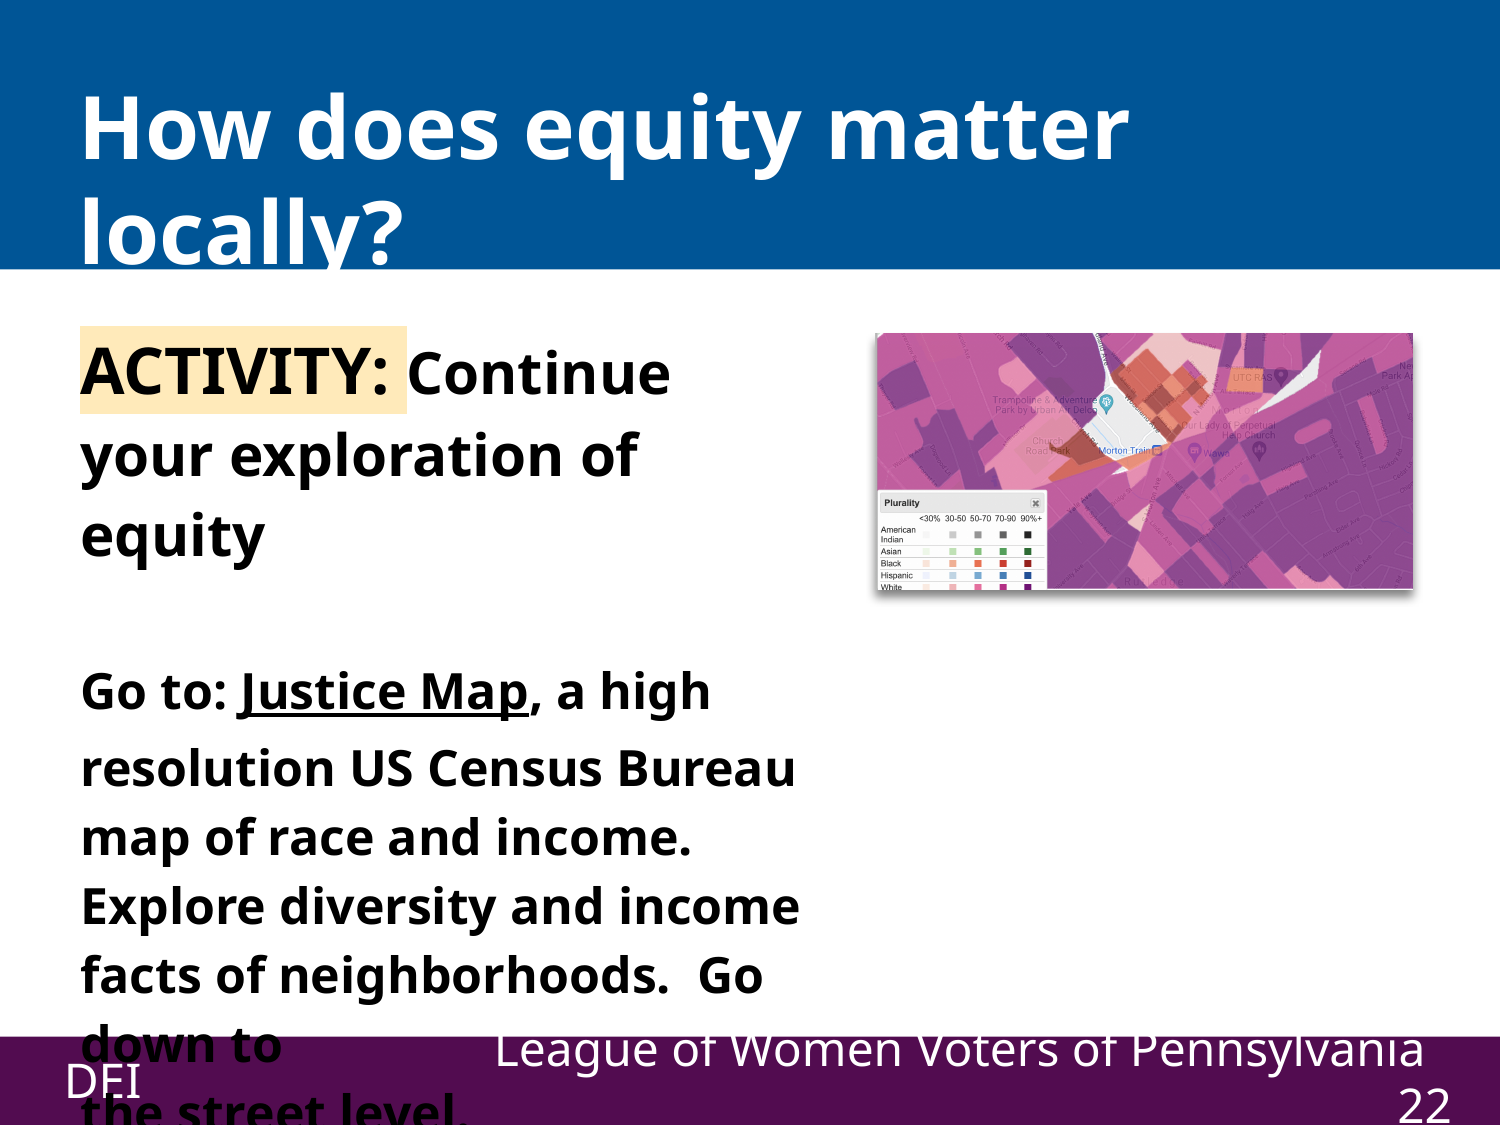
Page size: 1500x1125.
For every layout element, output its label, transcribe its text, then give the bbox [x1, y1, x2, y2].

text_box DEI [48, 1036, 391, 1123]
text_box How does equity matter locally? [63, 56, 1449, 214]
slide_number League of Women Voters of Pennsylvania ‹#› [477, 1036, 1468, 1123]
text_box ACTIVITY: Continue your exploration of equity Go to: Justice Map, a high resolution US Census Bureau map of race and income. Explore diversity and income facts of neighborhoods. Go down to the street level. [65, 310, 831, 995]
picture [875, 333, 1414, 590]
